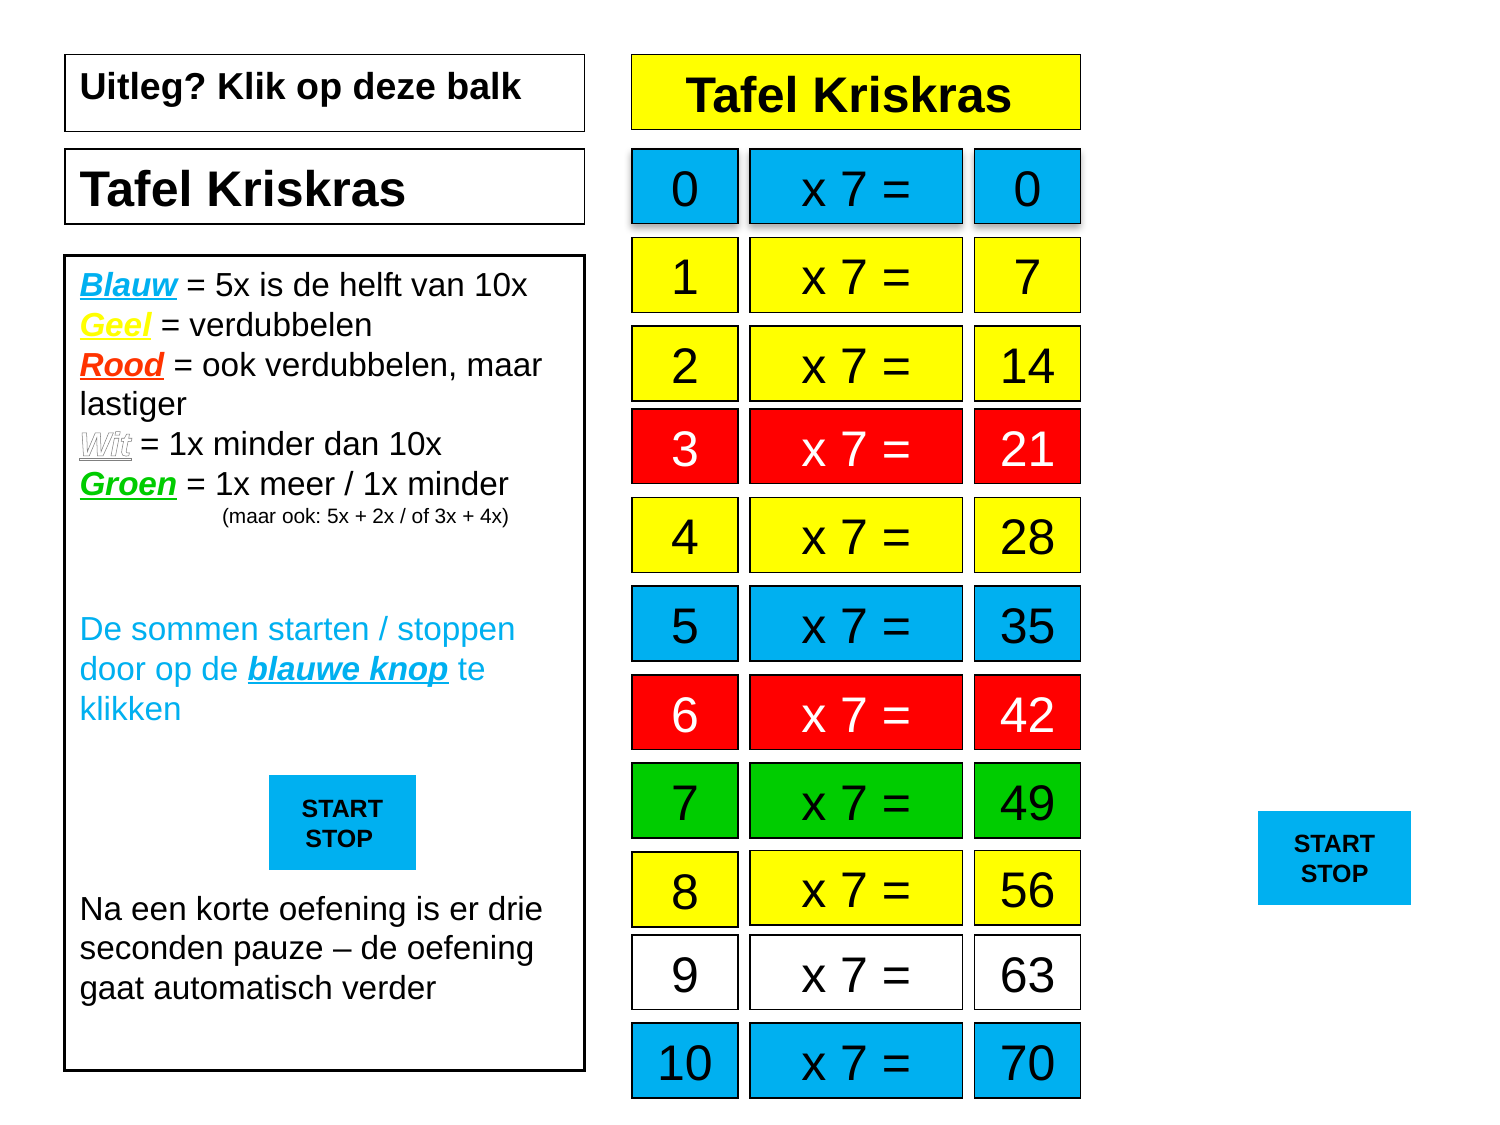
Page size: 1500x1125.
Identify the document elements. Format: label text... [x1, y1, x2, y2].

text_box 7 [974, 237, 1081, 313]
text_box Uitleg? Klik op deze balk [64, 54, 585, 132]
text_box 8 [631, 852, 738, 927]
text_box 0 [974, 148, 1081, 224]
text_box 3 [631, 408, 738, 484]
text_box x 7 = [749, 586, 963, 661]
text_box 4 [631, 497, 738, 573]
text_box x 7 = [749, 850, 963, 926]
text_box 14 [974, 326, 1081, 401]
text_box 10 [631, 1023, 738, 1098]
text_box x 7 = [749, 326, 963, 401]
text_box 42 [974, 674, 1081, 750]
text_box x 7 = [749, 1023, 963, 1098]
text_box 5 [631, 586, 738, 661]
text_box x 7 = [749, 148, 963, 224]
text_box 9 [631, 934, 738, 1010]
text_box x 7 = [749, 934, 963, 1010]
text_box 28 [974, 497, 1081, 573]
text_box 63 [974, 934, 1081, 1010]
text_box 35 [974, 586, 1081, 661]
text_box x 7 = [749, 237, 963, 313]
text_box 1 [631, 237, 738, 313]
text_box x 7 = [749, 497, 963, 573]
text_box Blauw = 5x is de helft van 10x Geel = verdubbelen Rood = ook verdubbelen, maar lastiger Wit = 1x minder dan 10x Groen = 1x meer / 1x minder (maar ook: 5x + 2x / of 3x + 4x) De sommen starten / stoppen door op de blauwe knop te klikken Na een korte oefening is er drie seconden pauze – de oefening gaat automatisch verder [64, 255, 585, 1071]
text_box 56 [974, 850, 1081, 926]
text_box x 7 = [749, 763, 963, 838]
text_box 70 [974, 1023, 1081, 1098]
text_box x 7 = [749, 674, 963, 750]
text_box START STOP [1257, 810, 1412, 906]
text_box 0 [631, 148, 738, 224]
text_box 21 [974, 408, 1081, 484]
text_box Tafel Kriskras [64, 149, 585, 224]
text_box x 7 = [749, 408, 963, 484]
text_box Tafel Kriskras [631, 54, 1081, 130]
text_box 7 [631, 763, 738, 838]
text_box 2 [631, 326, 738, 401]
text_box 49 [974, 763, 1081, 838]
text_box START STOP [268, 774, 417, 870]
text_box 6 [631, 674, 738, 750]
